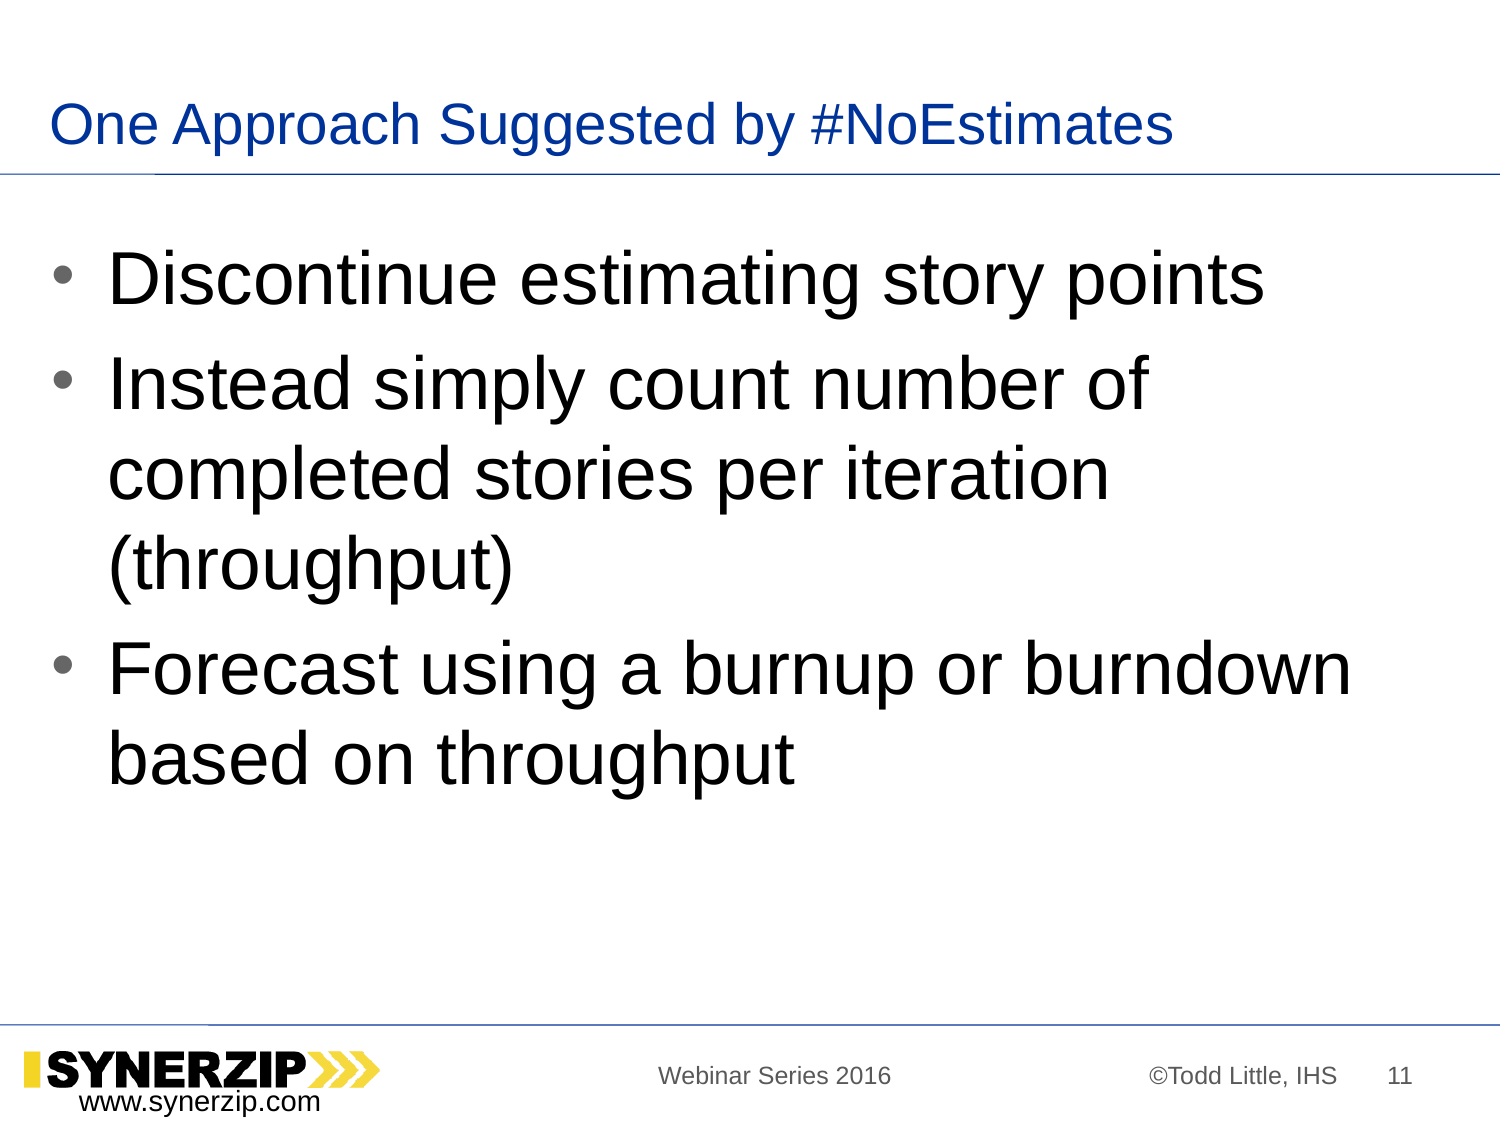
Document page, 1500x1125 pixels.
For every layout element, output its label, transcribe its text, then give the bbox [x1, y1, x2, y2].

picture [24, 1051, 380, 1088]
list Discontinue estimating story points Instead simply count number of completed stories per iteration (throughput) Forecast using a burnup or burndown based on throughput [36, 221, 1394, 1019]
title One Approach Suggested by #NoEstimates [34, 22, 1277, 164]
